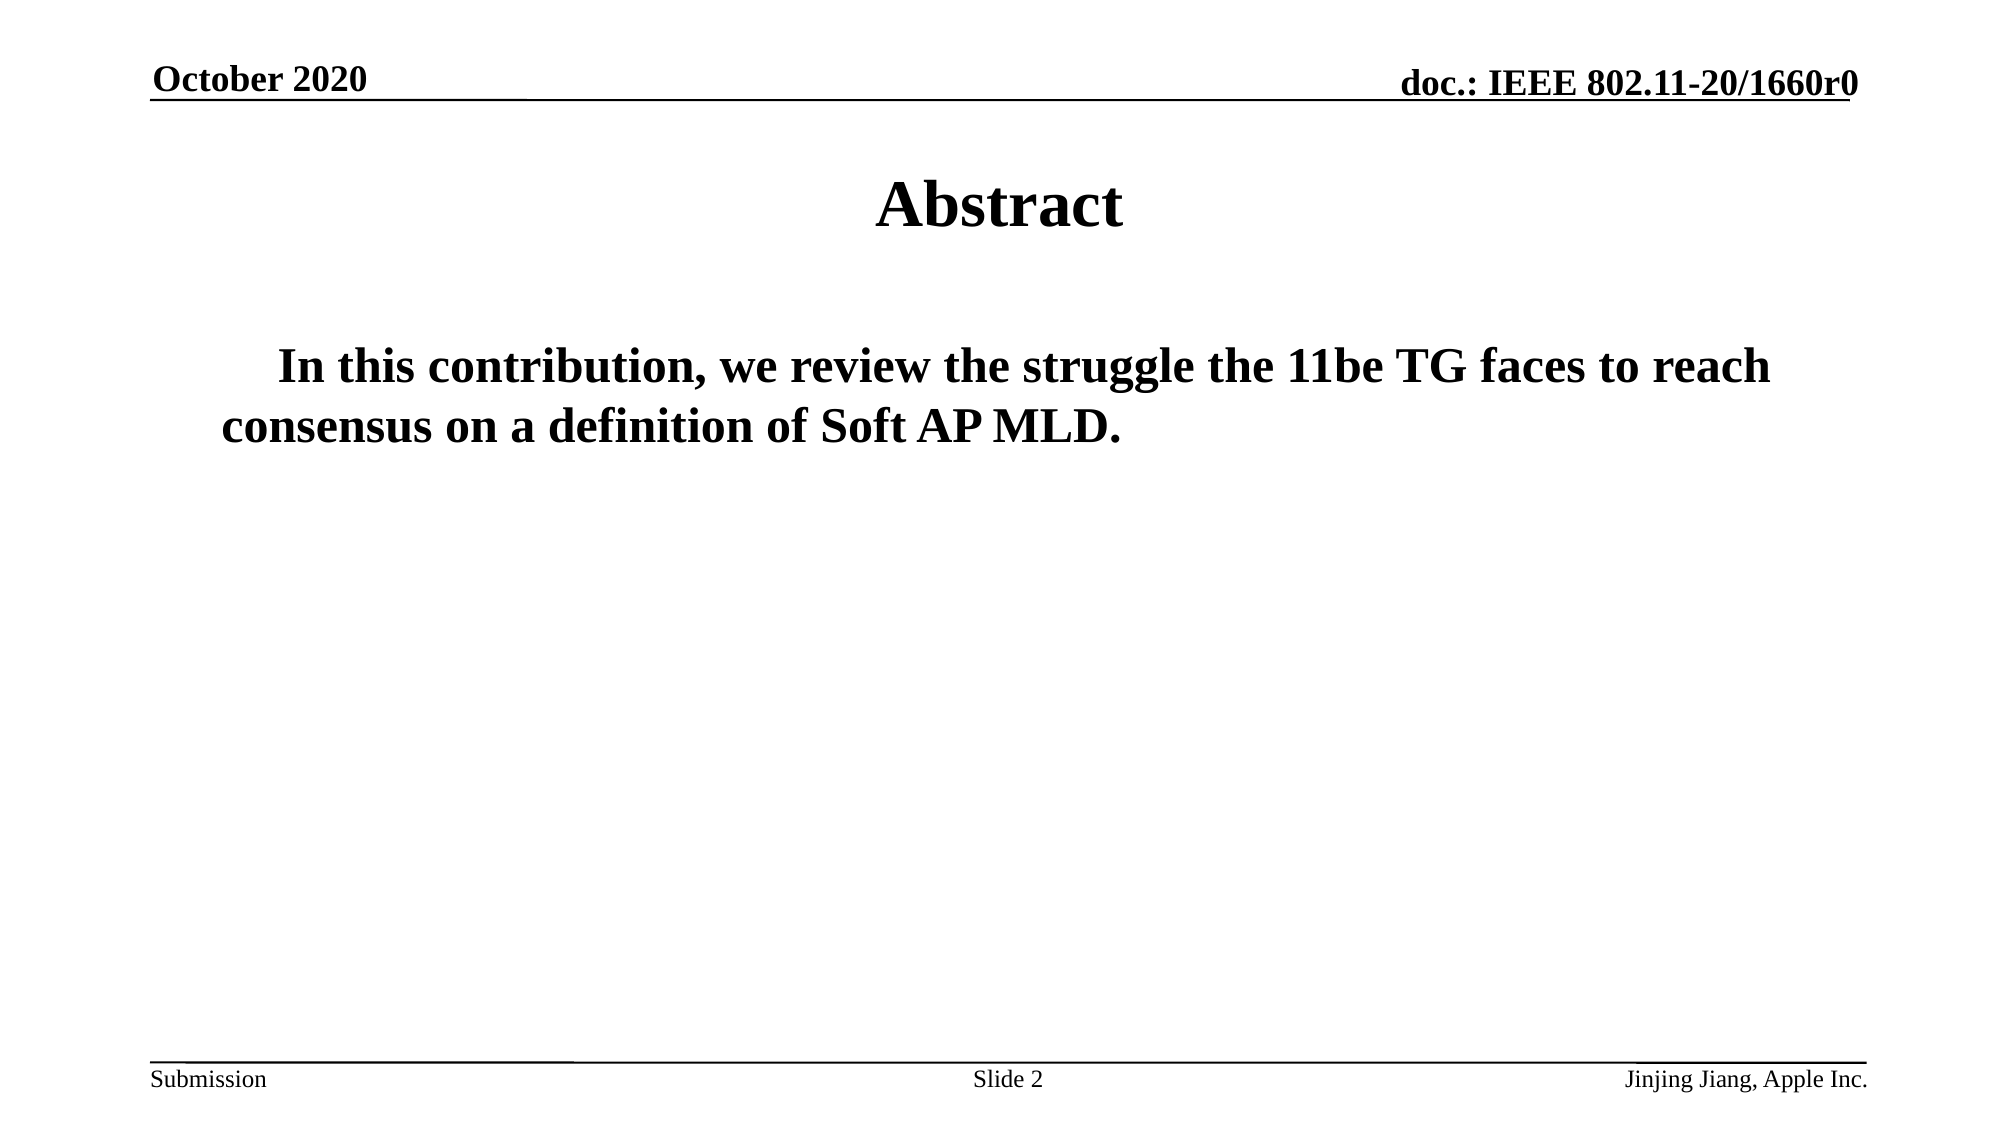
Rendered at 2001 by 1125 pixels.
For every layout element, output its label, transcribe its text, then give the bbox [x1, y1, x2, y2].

slide_number Slide 2 [950, 1061, 1067, 1123]
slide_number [152, 54, 563, 100]
footer Jinjing Jiang, Apple Inc. [1171, 1061, 1869, 1093]
list In this contribution, we review the struggle the 11be TG faces to reach consensus on a definition of Soft AP MLD. [149, 324, 1850, 1000]
title Abstract [149, 112, 1850, 288]
